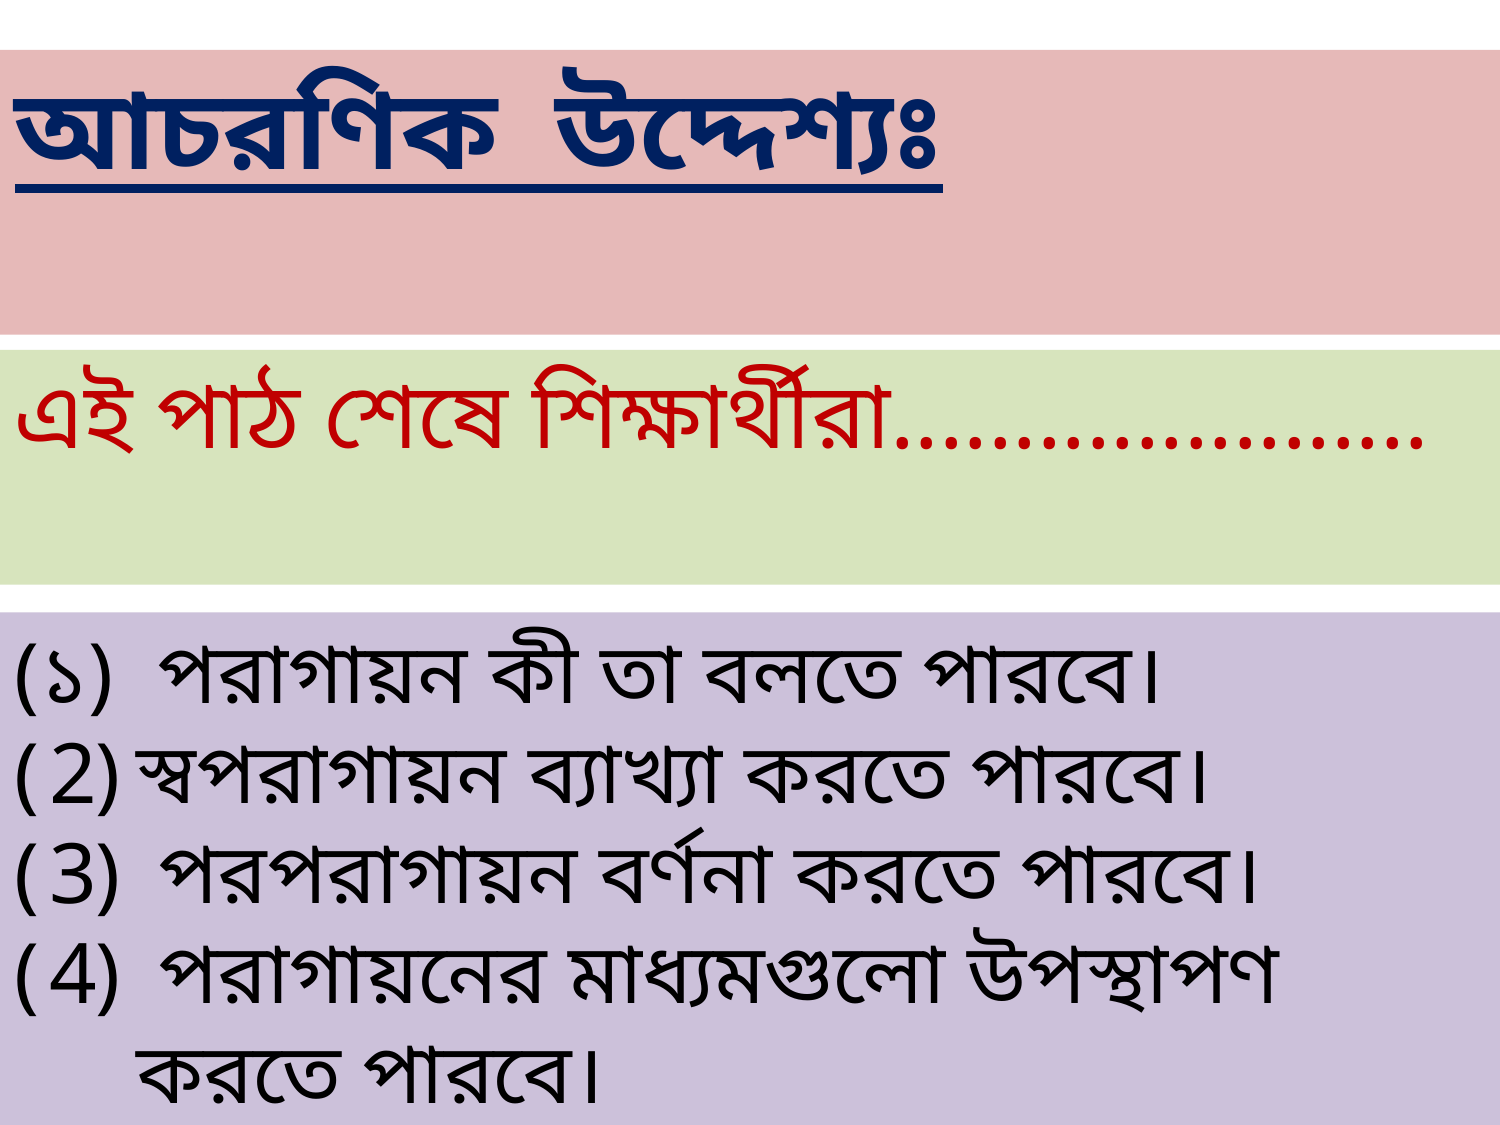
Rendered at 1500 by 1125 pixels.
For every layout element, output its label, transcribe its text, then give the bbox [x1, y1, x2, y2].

text_box আচরণিক উদ্দেশ্যঃ [0, 49, 1500, 335]
text_box (১) পরাগায়ন কী তা বলতে পারবে। স্বপরাগায়ন ব্যাখ্যা করতে পারবে। পরপরাগায়ন বর্ণনা করতে পারবে। পরাগায়নের মাধ্যমগুলো উপস্থাপণ করতে পারবে। [0, 612, 1500, 1125]
text_box এই পাঠ শেষে শিক্ষার্থীরা...................... [0, 349, 1500, 585]
